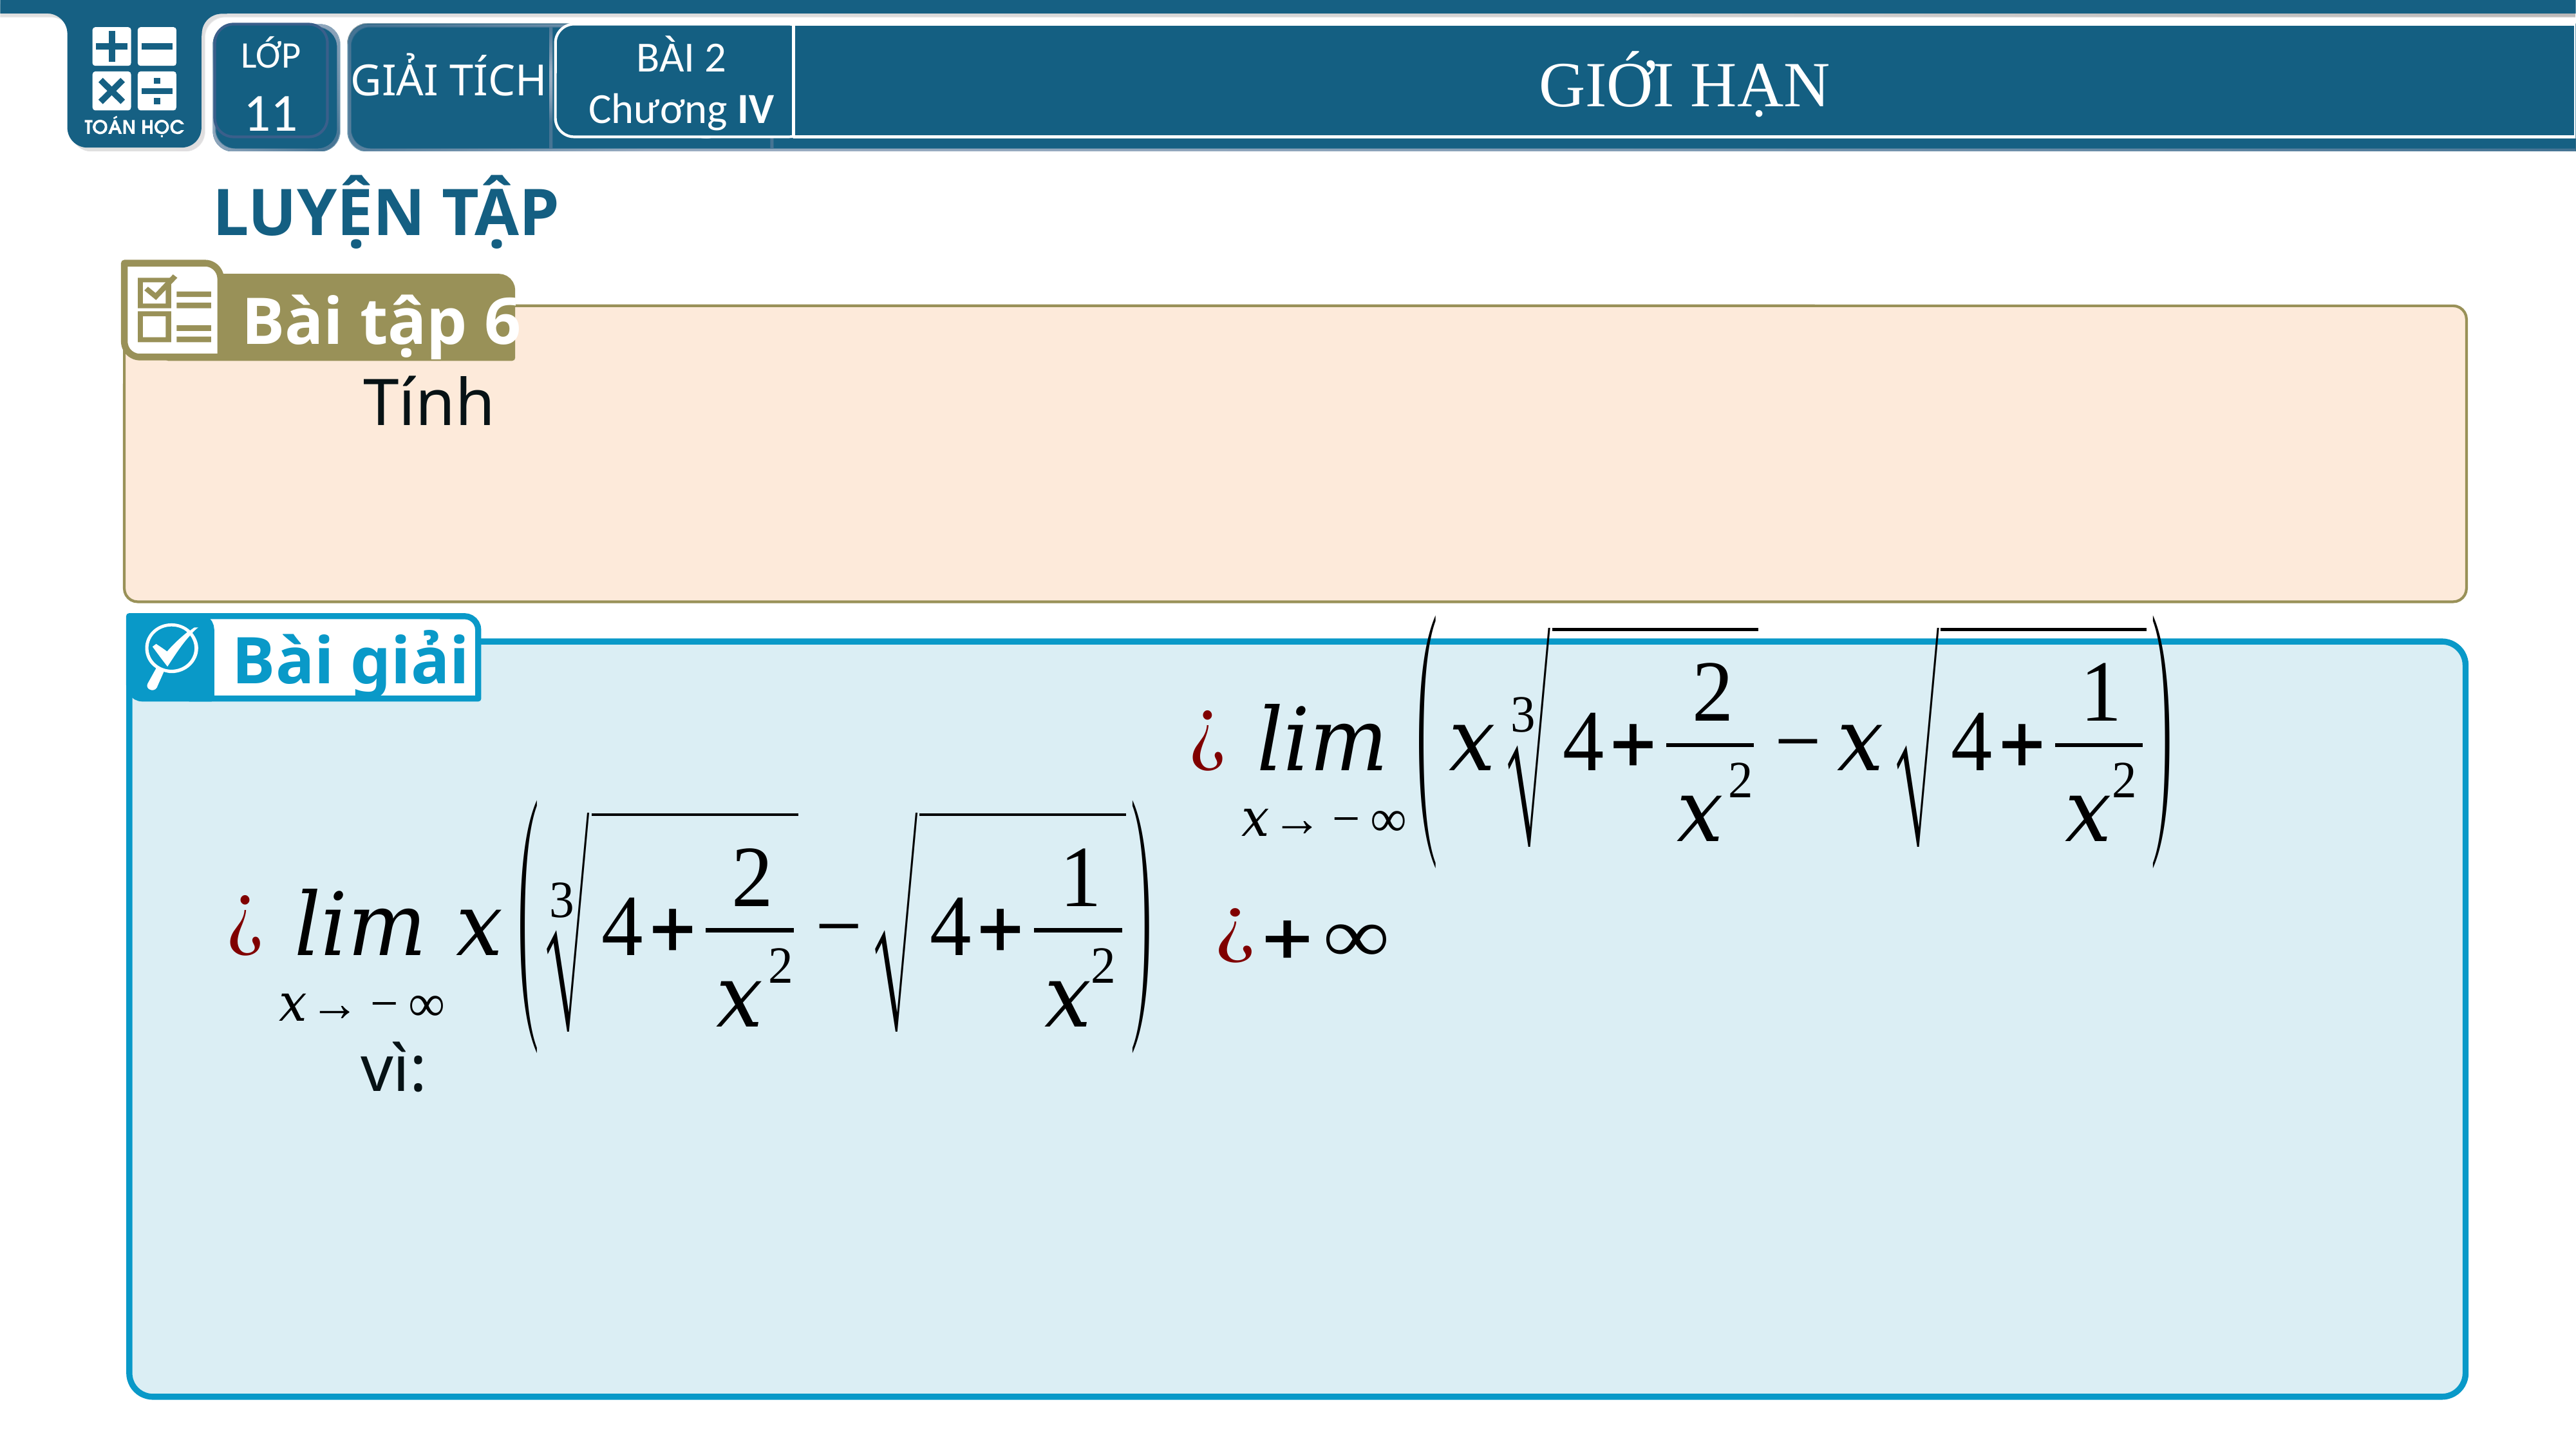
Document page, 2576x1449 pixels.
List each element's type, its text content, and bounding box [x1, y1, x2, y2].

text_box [129, 614, 2466, 1397]
text_box BÀI 2 Chương IV [554, 23, 792, 138]
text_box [124, 263, 2467, 602]
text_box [97, 166, 2029, 254]
text_box LỚP 11 [213, 23, 329, 138]
text_box GIỚI HẠN [792, 23, 2576, 138]
